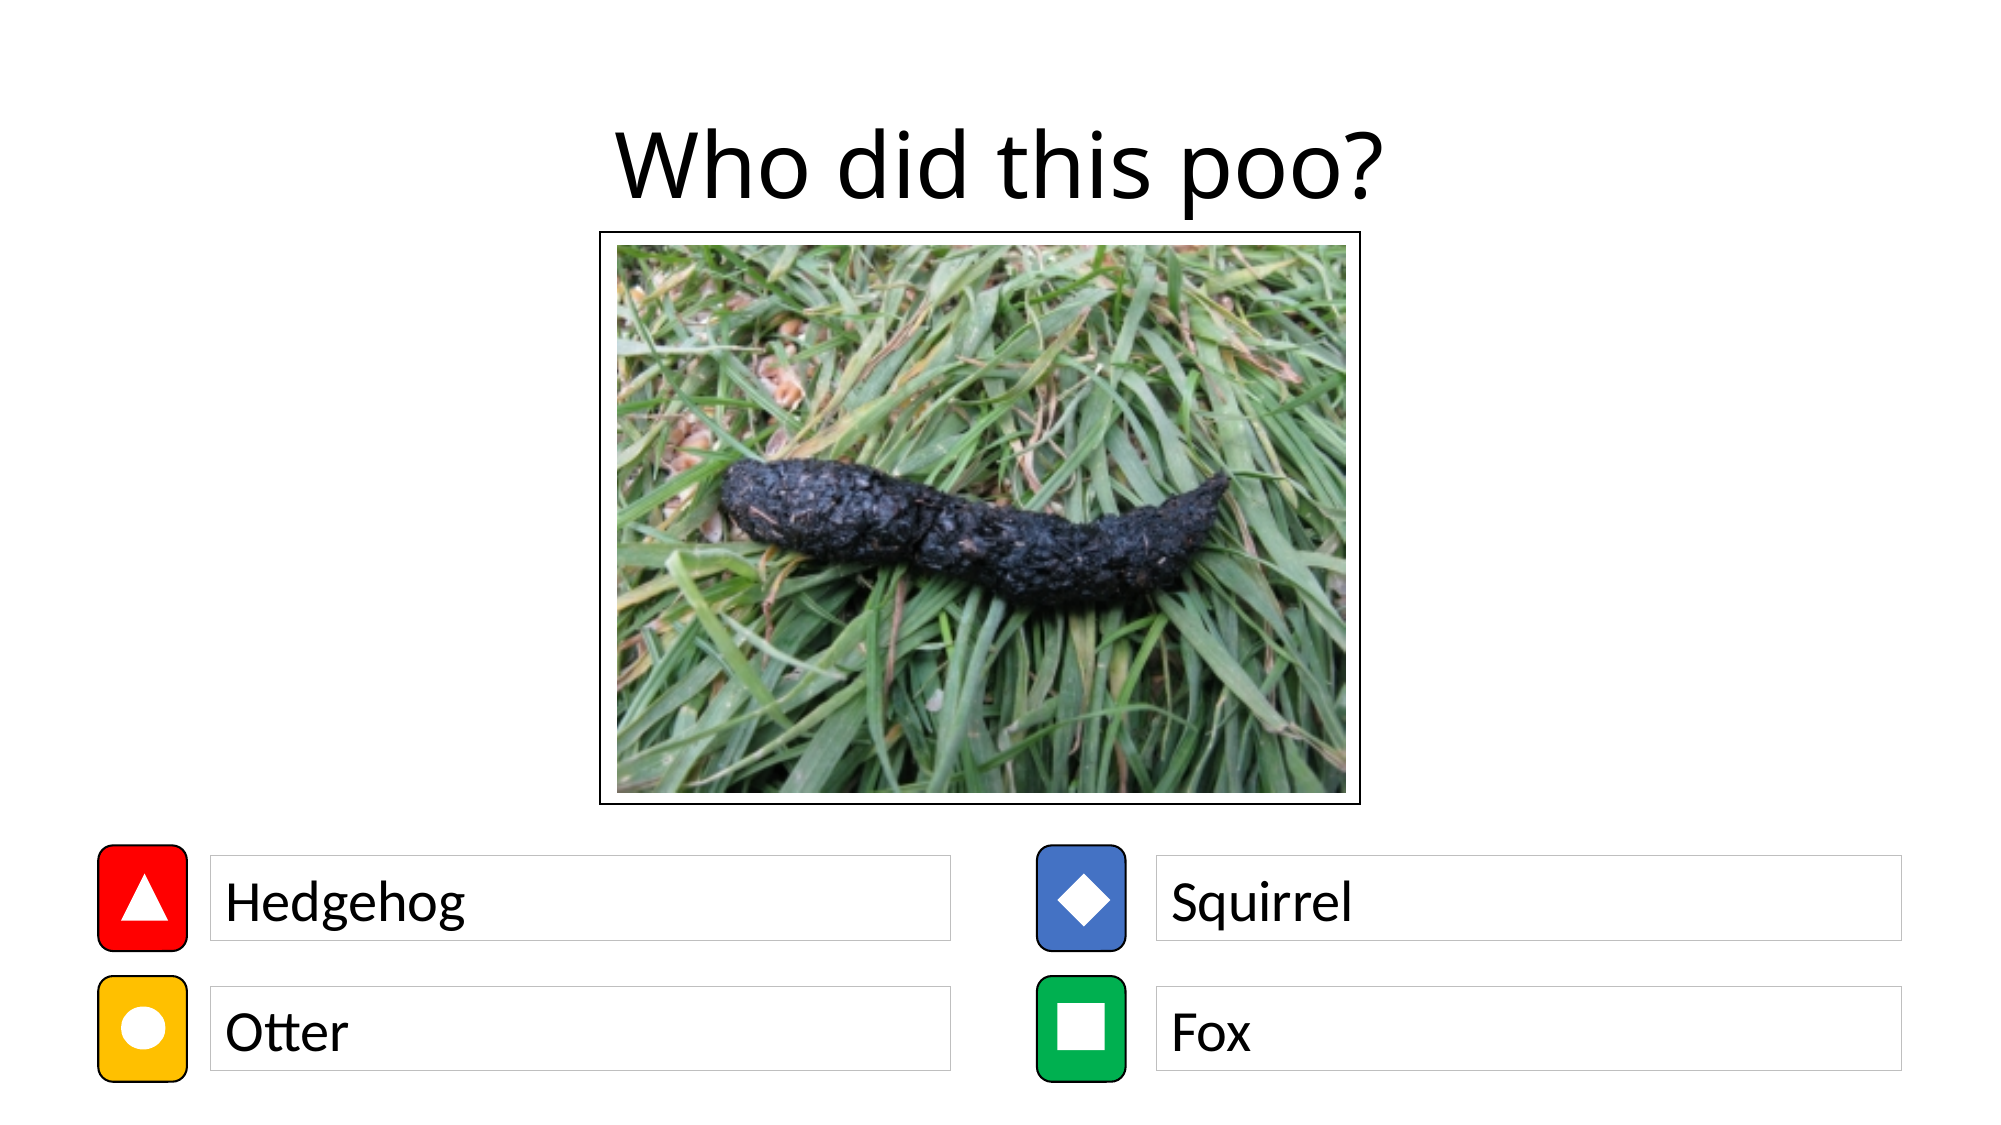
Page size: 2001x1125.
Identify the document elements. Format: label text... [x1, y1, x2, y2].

text_box [1055, 871, 1112, 929]
title Who did this poo? [137, 59, 1863, 278]
picture [616, 245, 1346, 793]
text_box Fox [1156, 986, 1902, 1071]
text_box Hedgehog [210, 855, 951, 941]
text_box [119, 871, 170, 922]
text_box [1056, 1002, 1106, 1051]
text_box [97, 975, 188, 1083]
text_box Otter [210, 986, 951, 1071]
text_box Squirrel [1156, 855, 1902, 941]
text_box [599, 278, 1361, 805]
text_box [97, 844, 188, 953]
text_box [119, 1005, 167, 1051]
text_box [1035, 844, 1127, 953]
text_box [1035, 975, 1127, 1083]
